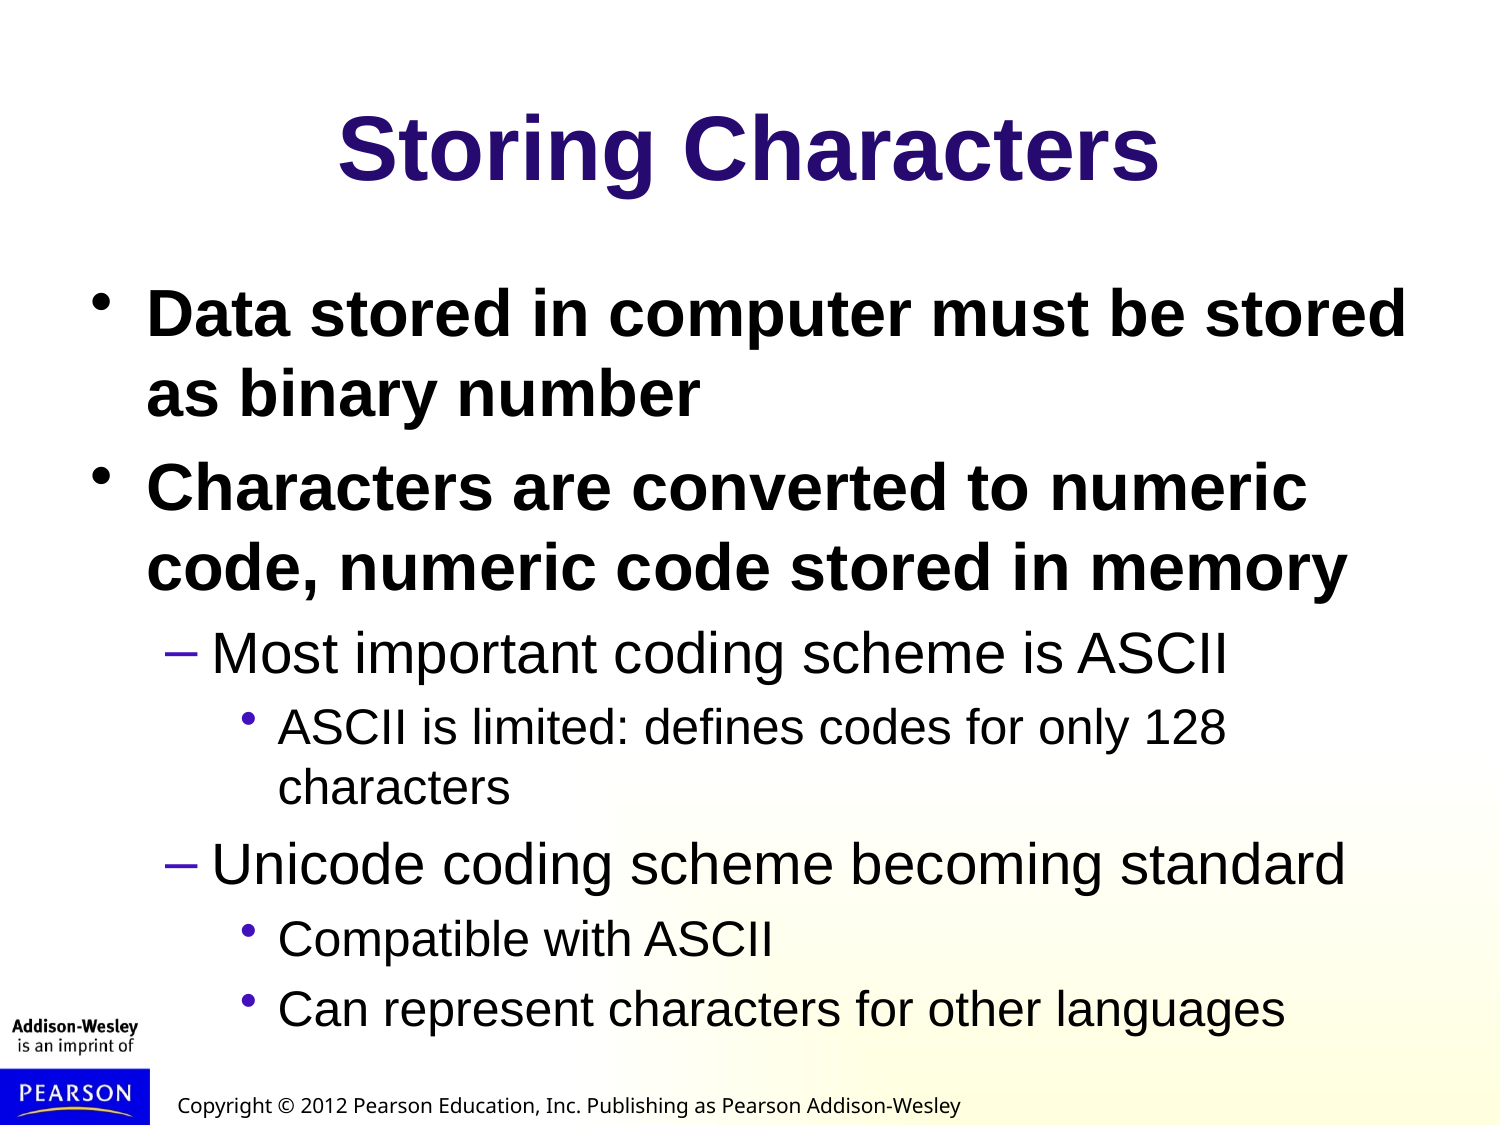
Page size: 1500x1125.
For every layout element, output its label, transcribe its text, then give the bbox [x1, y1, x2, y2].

title Storing Characters [69, 44, 1431, 244]
list Data stored in computer must be stored as binary number Characters are converted to numeric code, numeric code stored in memory Most important coding scheme is ASCII ASCII is limited: defines codes for only 128 characters Unicode coding scheme becoming standard Compatible with ASCII Can represent characters for other languages [74, 262, 1426, 1006]
picture [0, 1012, 150, 1125]
